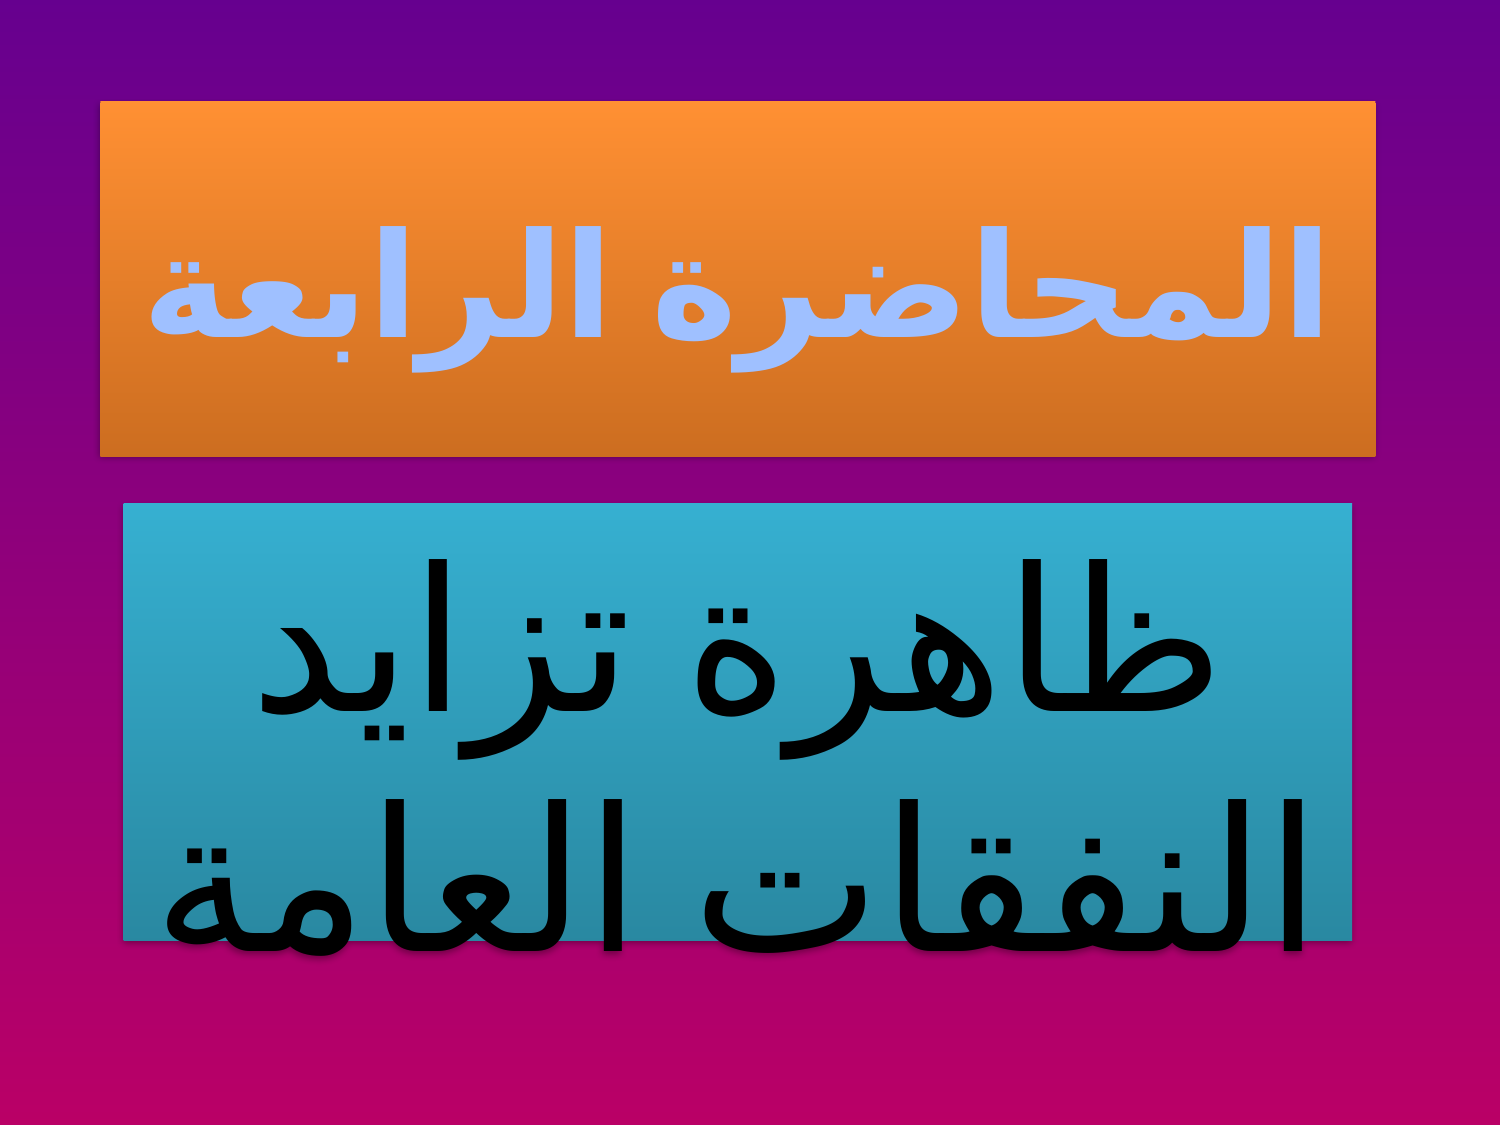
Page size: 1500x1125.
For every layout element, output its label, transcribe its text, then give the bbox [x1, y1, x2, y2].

subtitle ظاهرة تزايد النفقات العامة [123, 503, 1353, 941]
title المحاضرة الرابعة [100, 101, 1376, 457]
